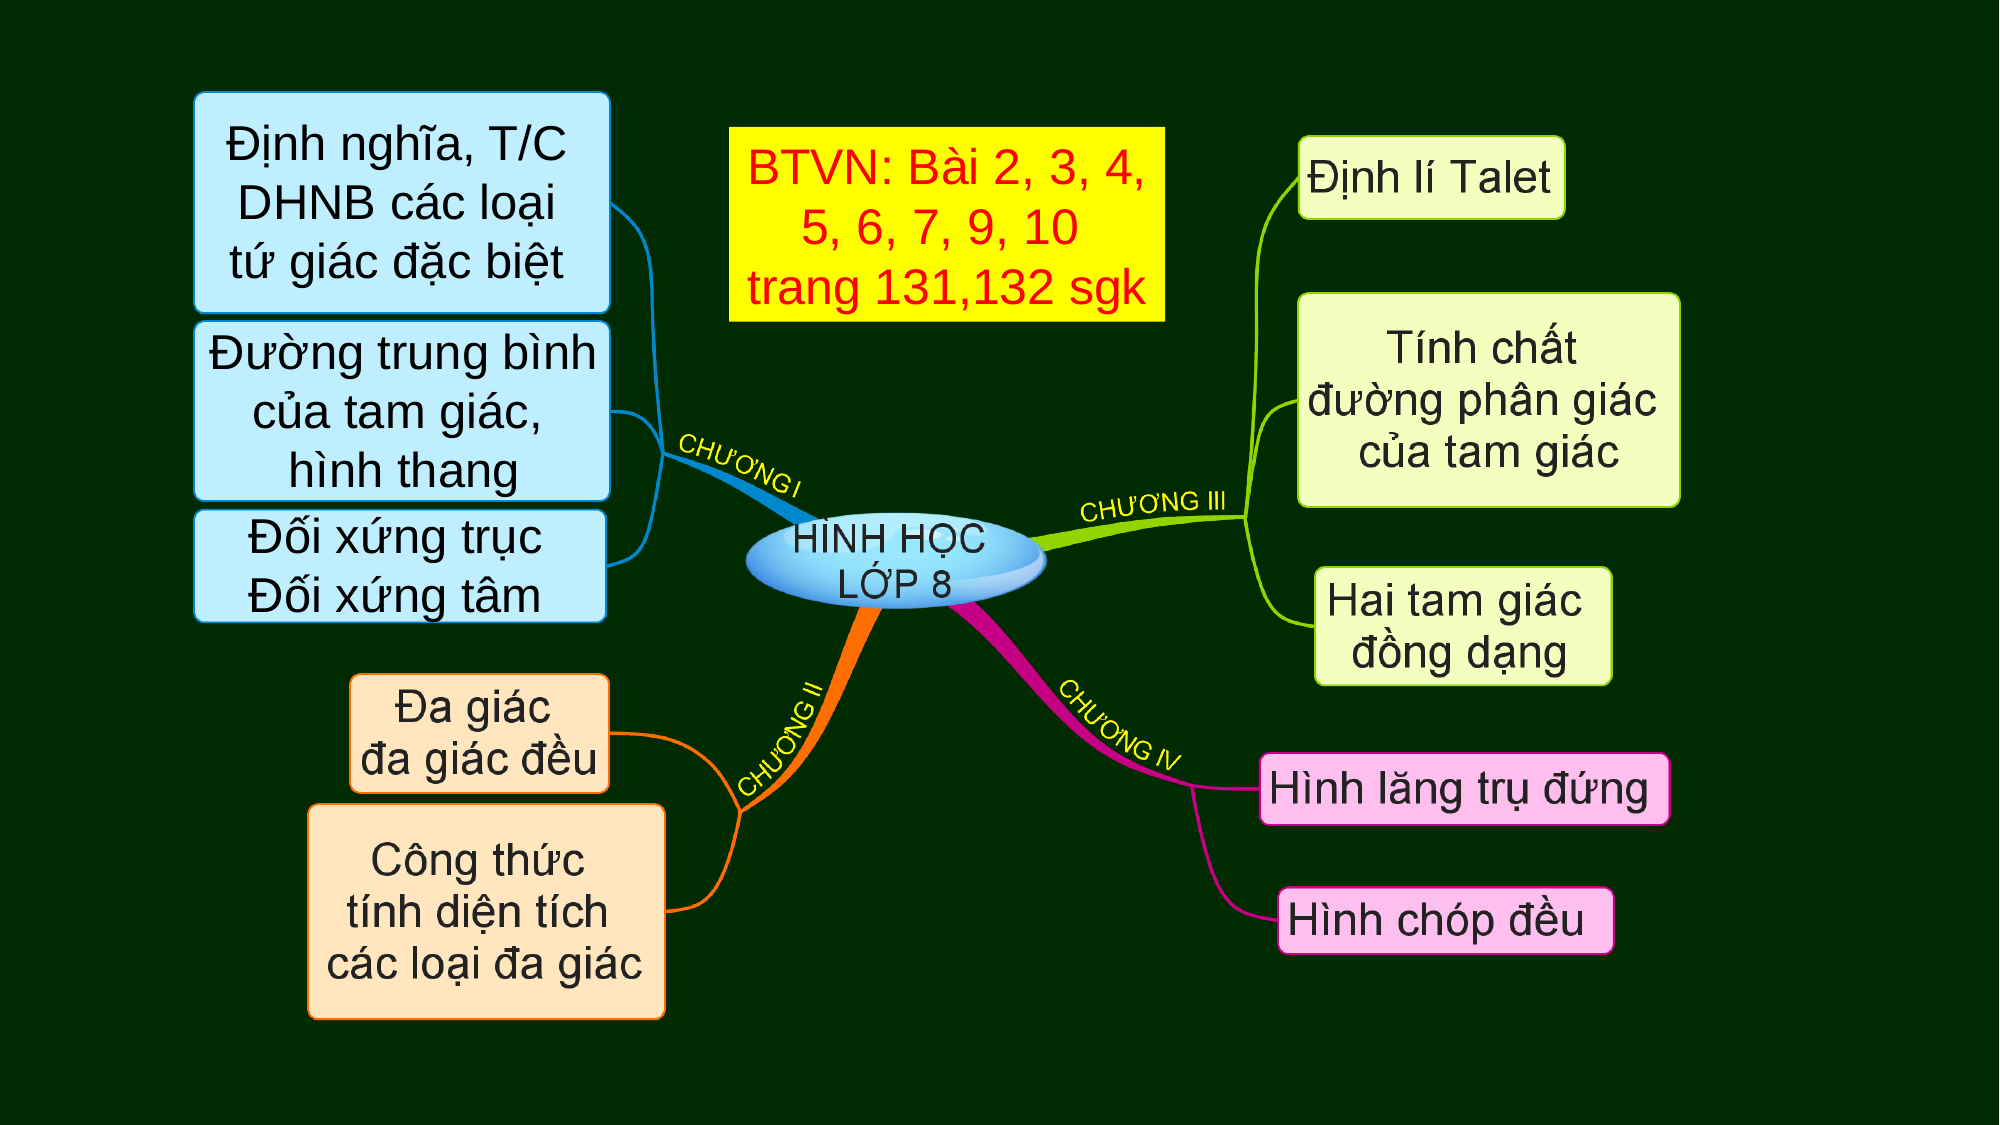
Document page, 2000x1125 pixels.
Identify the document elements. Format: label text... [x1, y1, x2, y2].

text_box BTVN: Bài 2, 3, 4, 5, 6, 7, 9, 10 trang 131,132 sgk [729, 126, 1166, 322]
text_box Đường trung bình của tam giác, hình thang [182, 313, 187, 505]
picture [187, 85, 1687, 1037]
